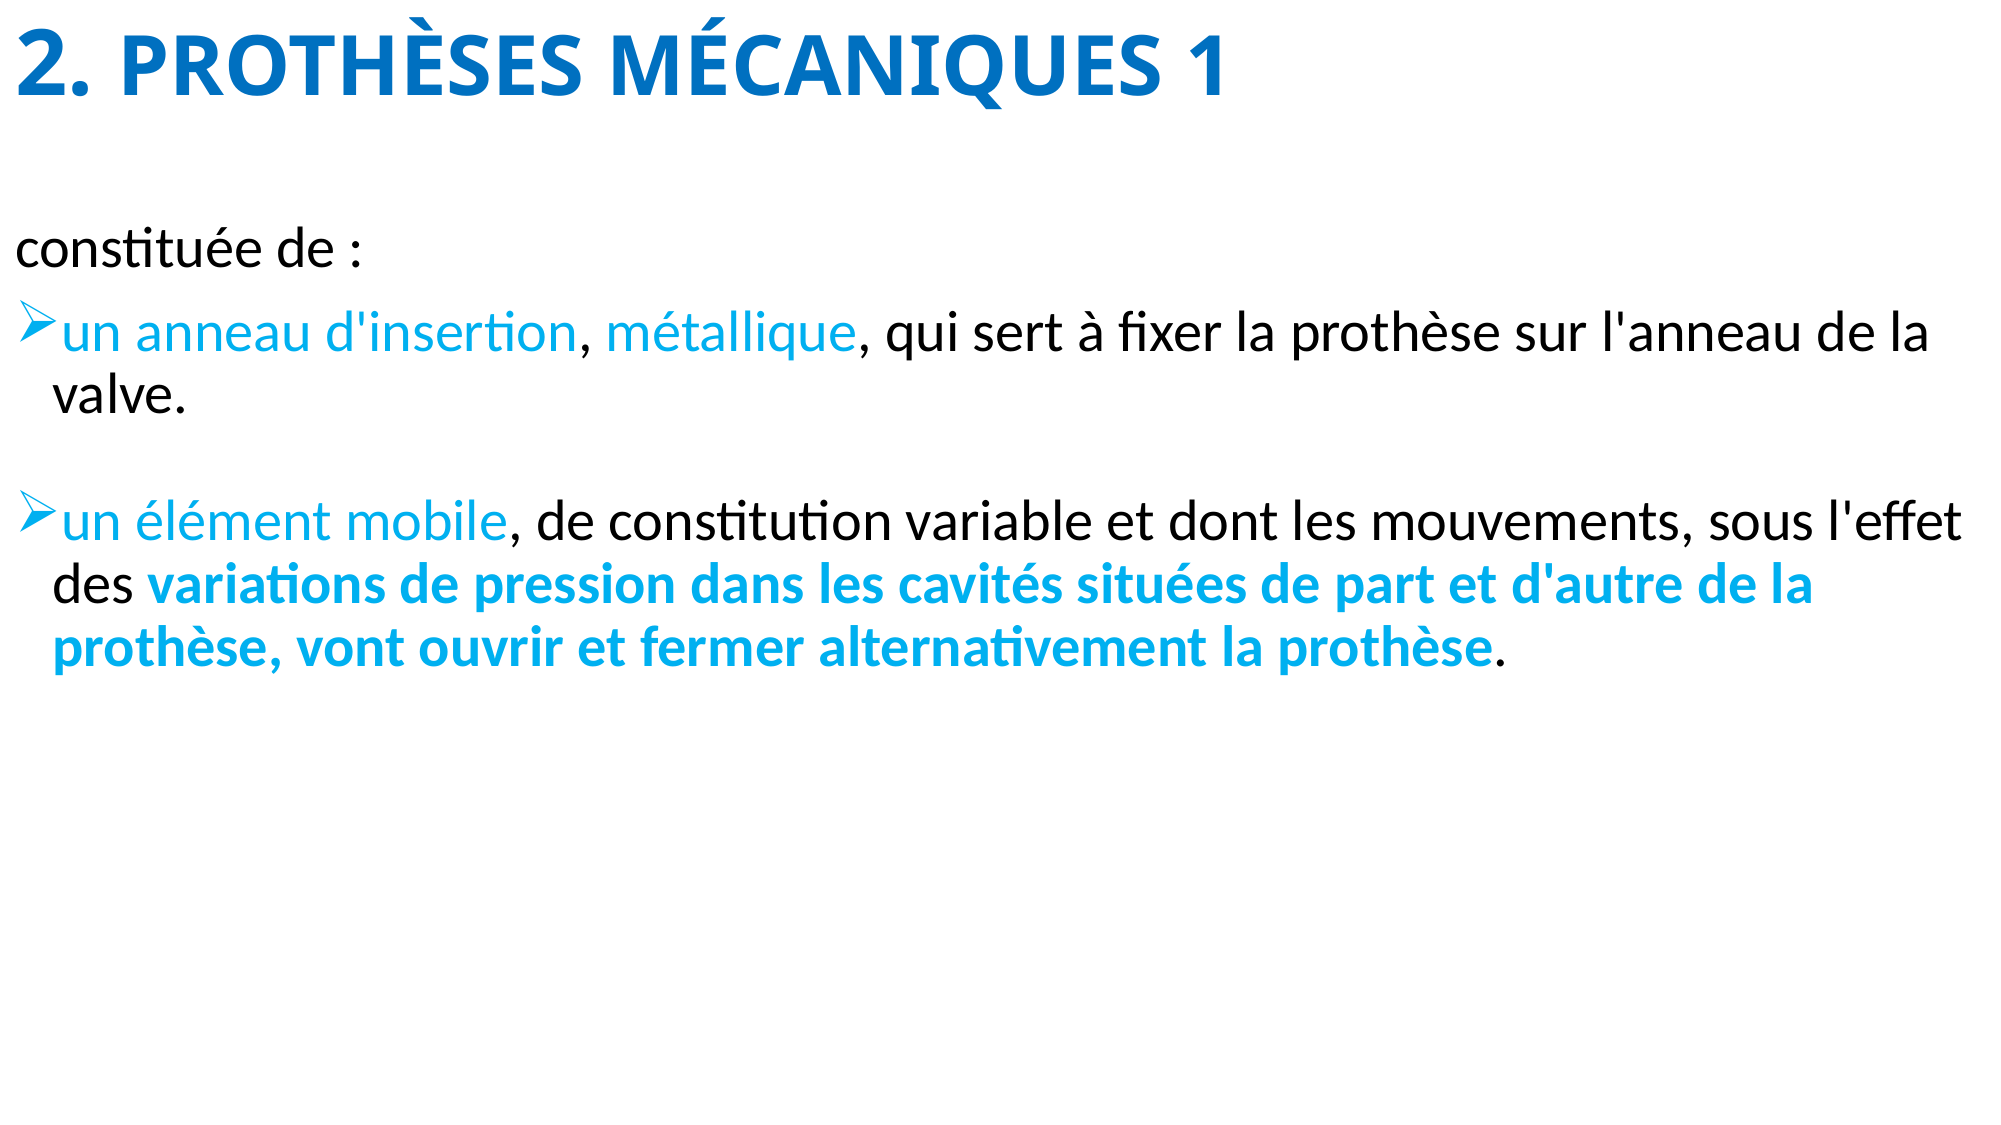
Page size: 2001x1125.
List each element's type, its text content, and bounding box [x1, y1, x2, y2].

list constituée de : un anneau d'insertion, métallique, qui sert à fixer la prothèse sur l'anneau de la valve. un élément mobile, de constitution variable et dont les mouvements, sous l'effet des variations de pression dans les cavités situées de part et d'autre de la prothèse, vont ouvrir et fermer alternativement la prothèse. [0, 209, 2000, 1083]
text_box 2. PROTHÈSES MÉCANIQUES 1 [0, 0, 1677, 131]
